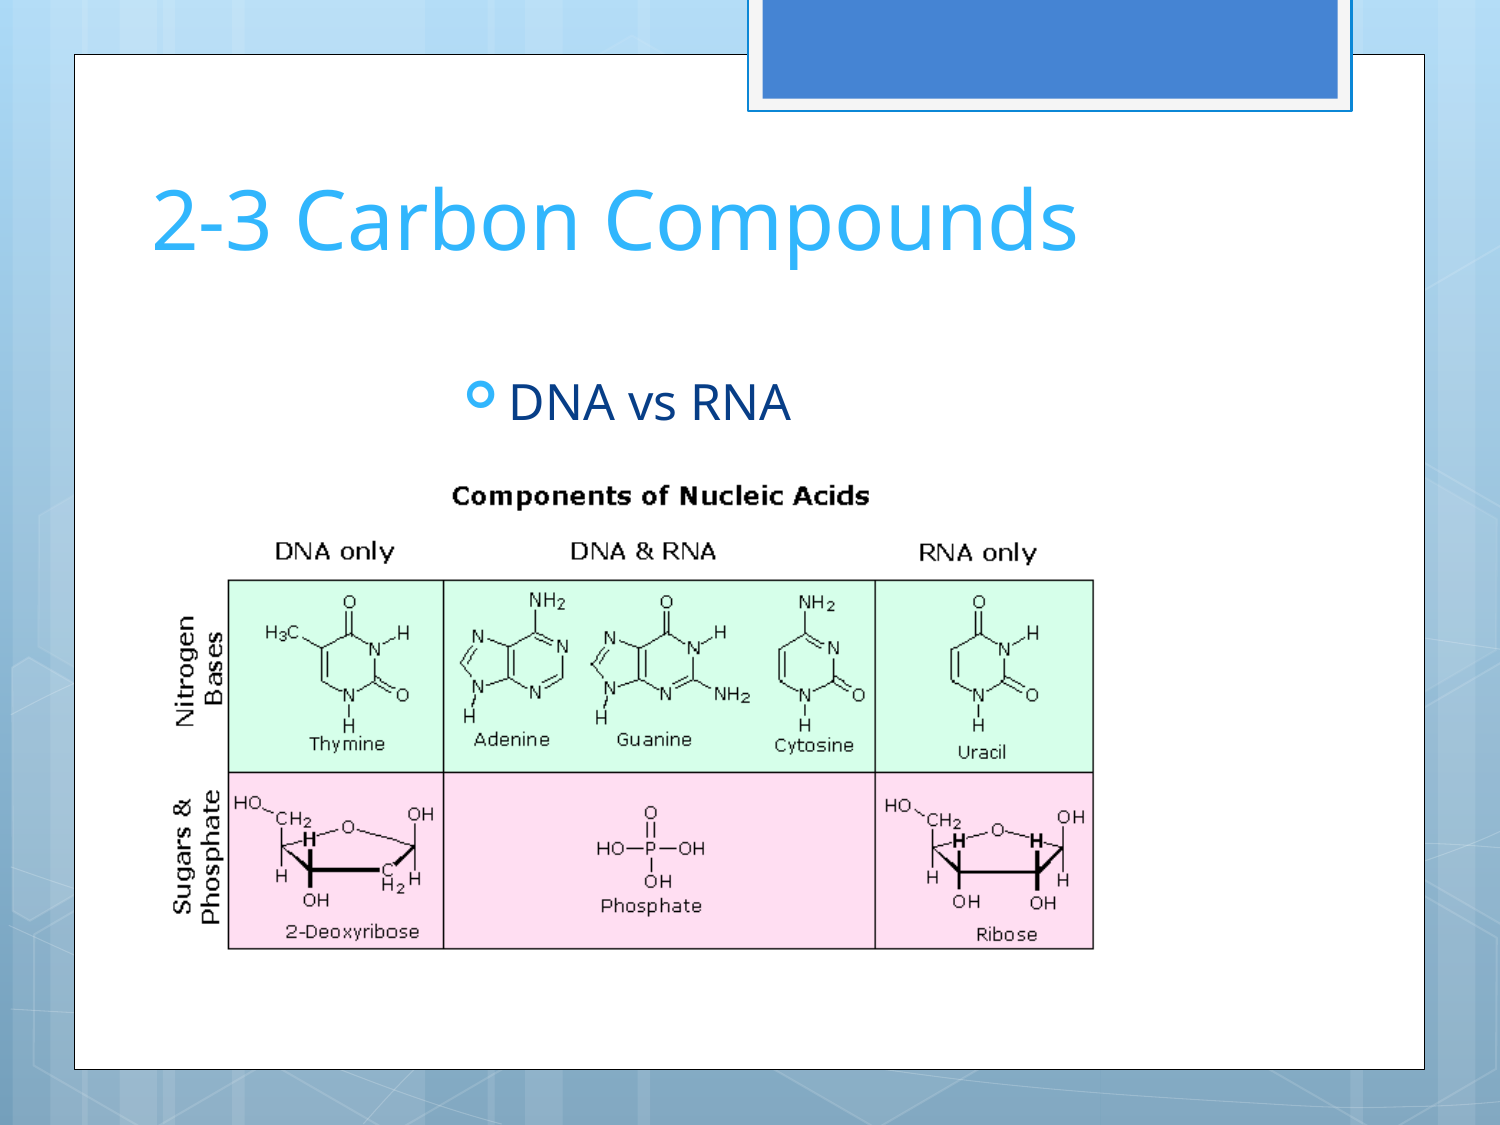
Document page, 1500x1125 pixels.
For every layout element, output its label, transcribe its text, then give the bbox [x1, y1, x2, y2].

list DNA vs RNA [437, 362, 1202, 735]
picture [162, 444, 1107, 1063]
title 2-3 Carbon Compounds [136, 87, 1289, 275]
